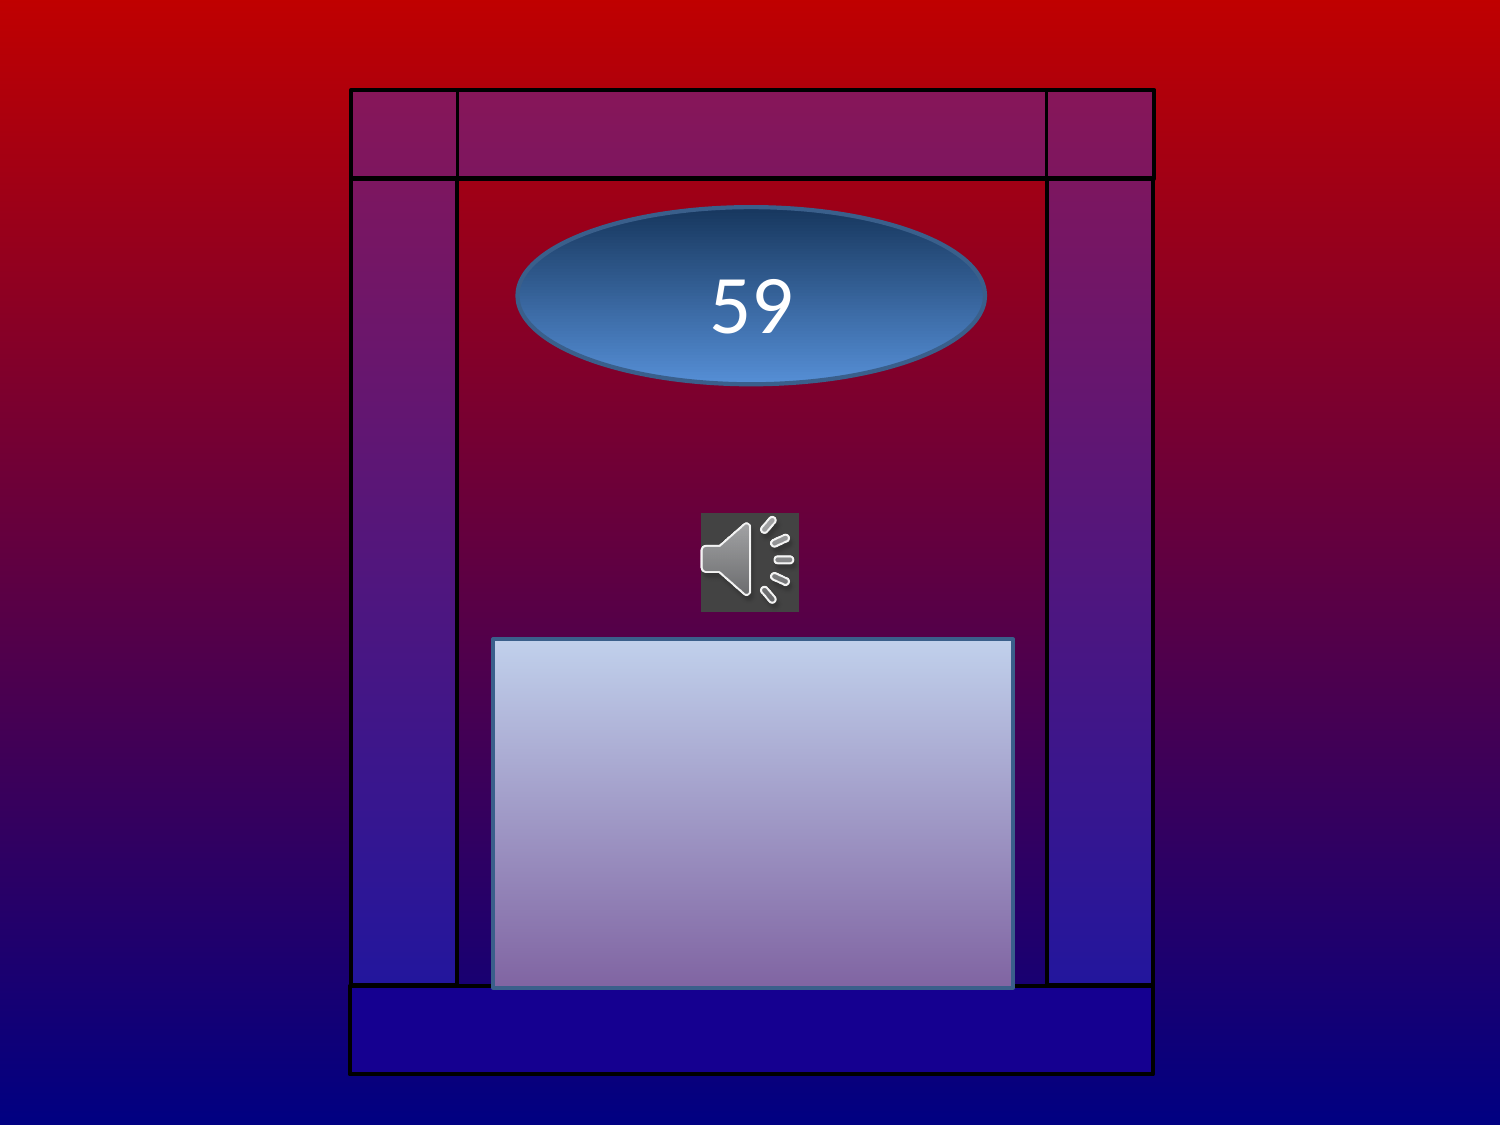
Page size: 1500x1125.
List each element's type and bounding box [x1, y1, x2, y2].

text_box [1045, 181, 1155, 987]
text_box [1048, 88, 1156, 181]
text_box [349, 181, 459, 987]
text_box [517, 206, 986, 385]
text_box [349, 88, 1046, 181]
picture [699, 512, 801, 613]
text_box [491, 637, 1015, 990]
text_box [348, 984, 1155, 1076]
